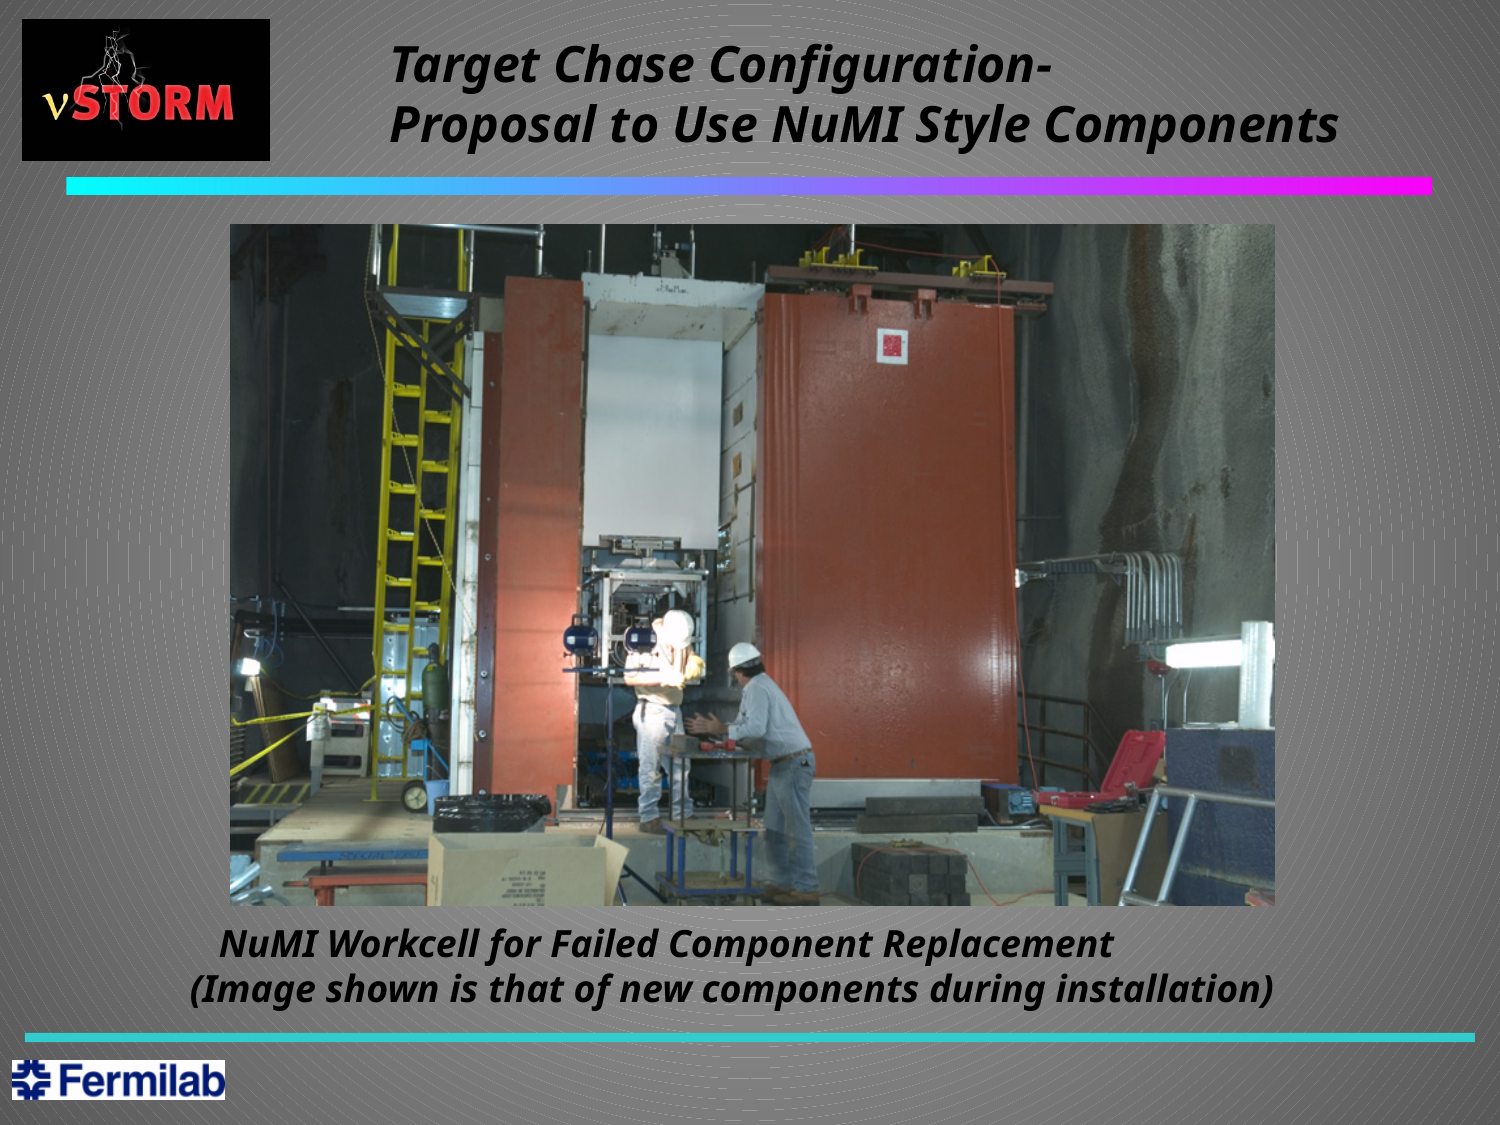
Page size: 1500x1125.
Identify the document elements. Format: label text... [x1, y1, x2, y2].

text_box NuMI Workcell for Failed Component Replacement (Image shown is that of new components during installation) [174, 912, 1325, 1018]
picture [12, 1060, 225, 1100]
picture [22, 19, 270, 161]
picture [229, 224, 1276, 906]
text_box Target Chase Configuration- Proposal to Use NuMI Style Components [374, 24, 1425, 160]
